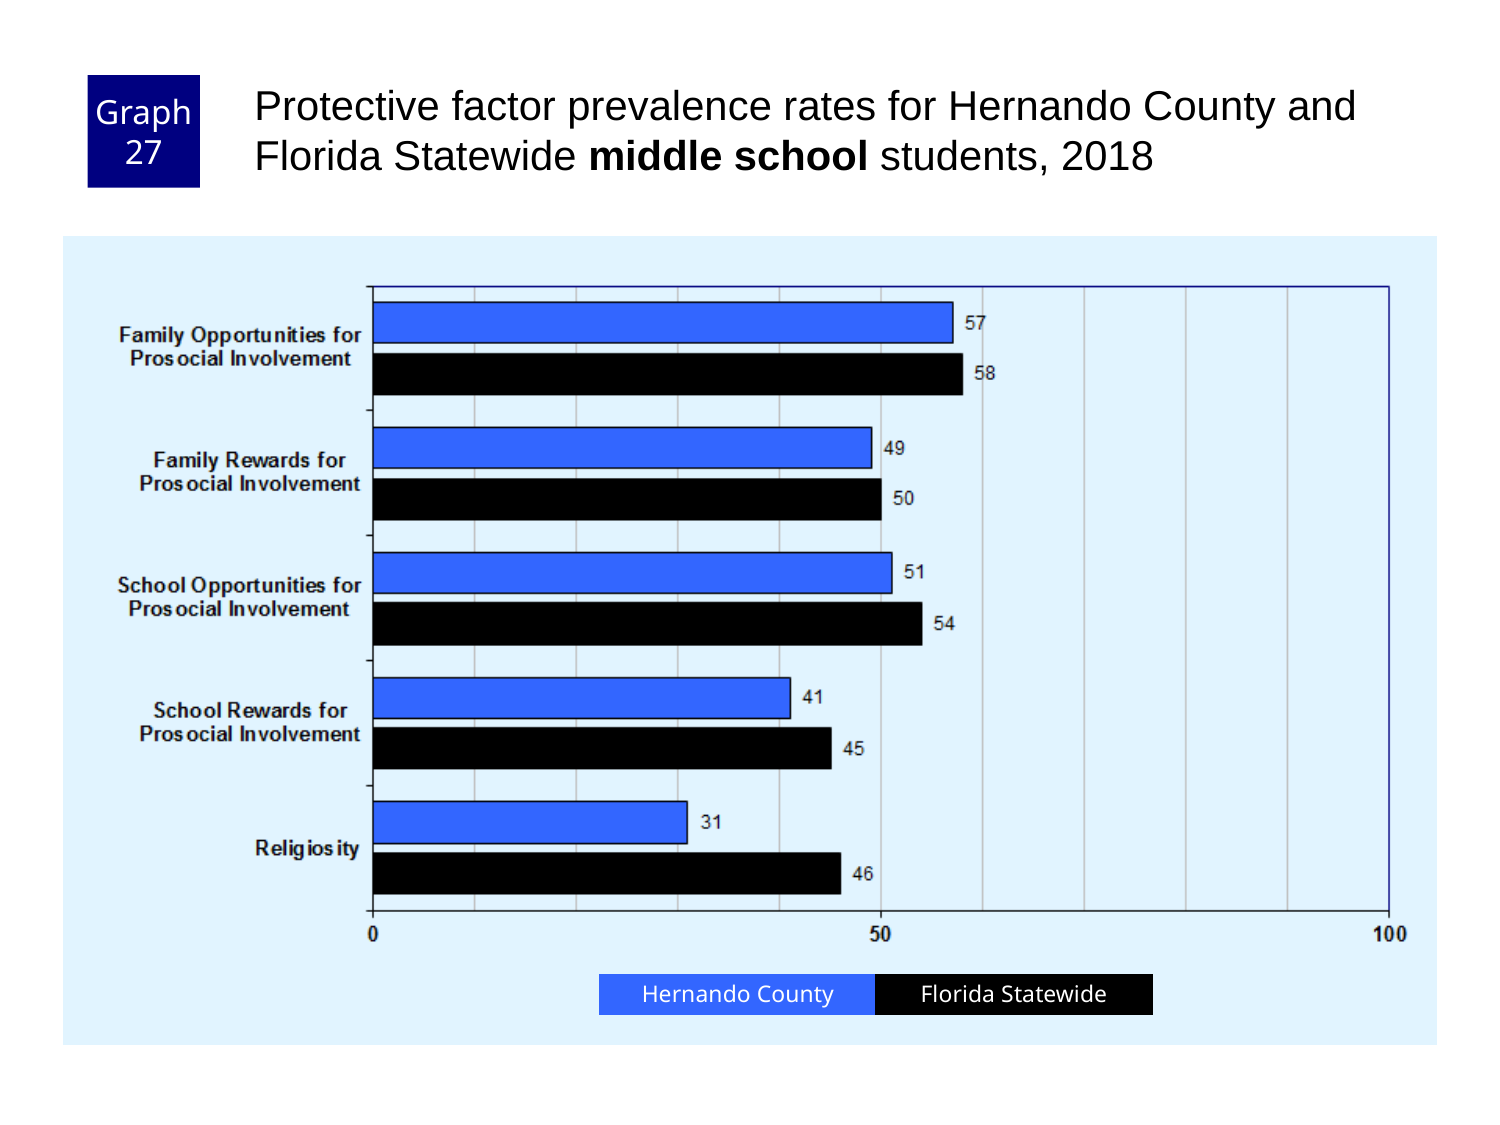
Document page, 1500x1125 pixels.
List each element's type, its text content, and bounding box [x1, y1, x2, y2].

text_box Graph 27 [87, 75, 200, 188]
text_box Protective factor prevalence rates for Hernando County and Florida Statewide middle school students, 2018 [249, 75, 1438, 200]
picture [62, 236, 1437, 1046]
